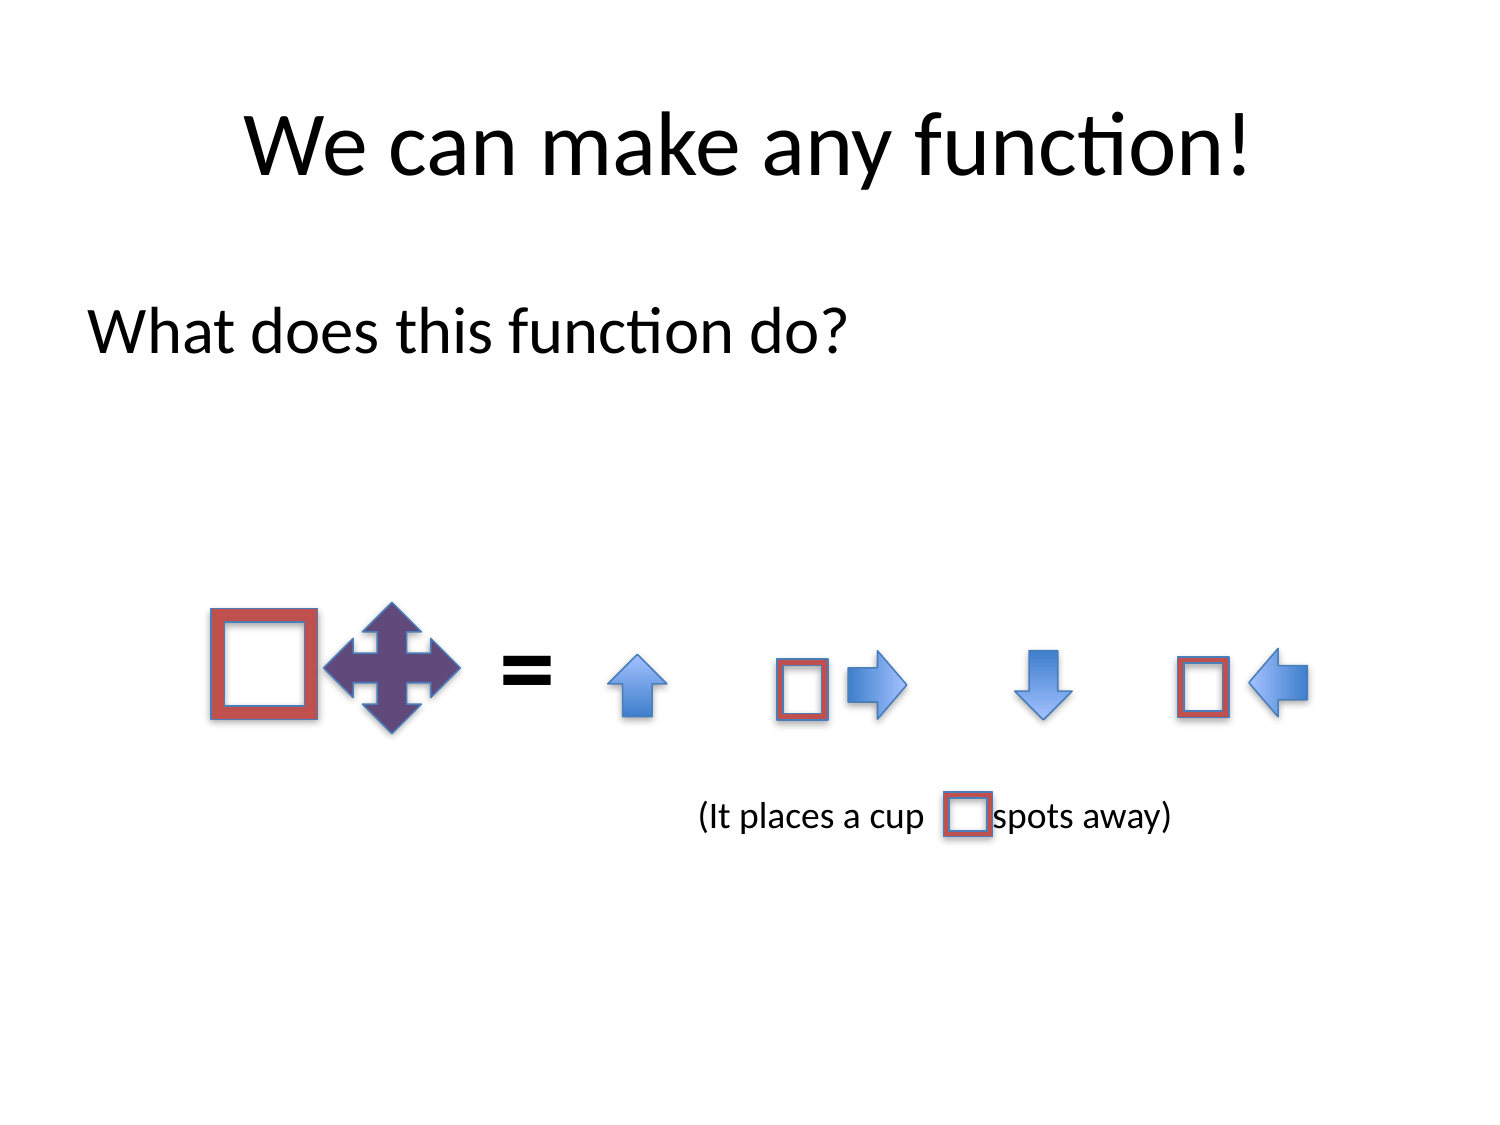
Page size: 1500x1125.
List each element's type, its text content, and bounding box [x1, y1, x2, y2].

text_box [210, 608, 222, 720]
text_box [607, 653, 668, 718]
text_box [943, 791, 993, 837]
title We can make any function! [75, 45, 1425, 233]
text_box [306, 608, 318, 720]
text_box = [484, 586, 571, 737]
text_box [1013, 649, 1073, 721]
text_box [222, 593, 306, 720]
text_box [1168, 635, 1308, 732]
list What does this function do? [72, 279, 1423, 385]
text_box [323, 601, 461, 735]
text_box (It places a cup spots away) [655, 784, 1233, 844]
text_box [768, 637, 907, 734]
